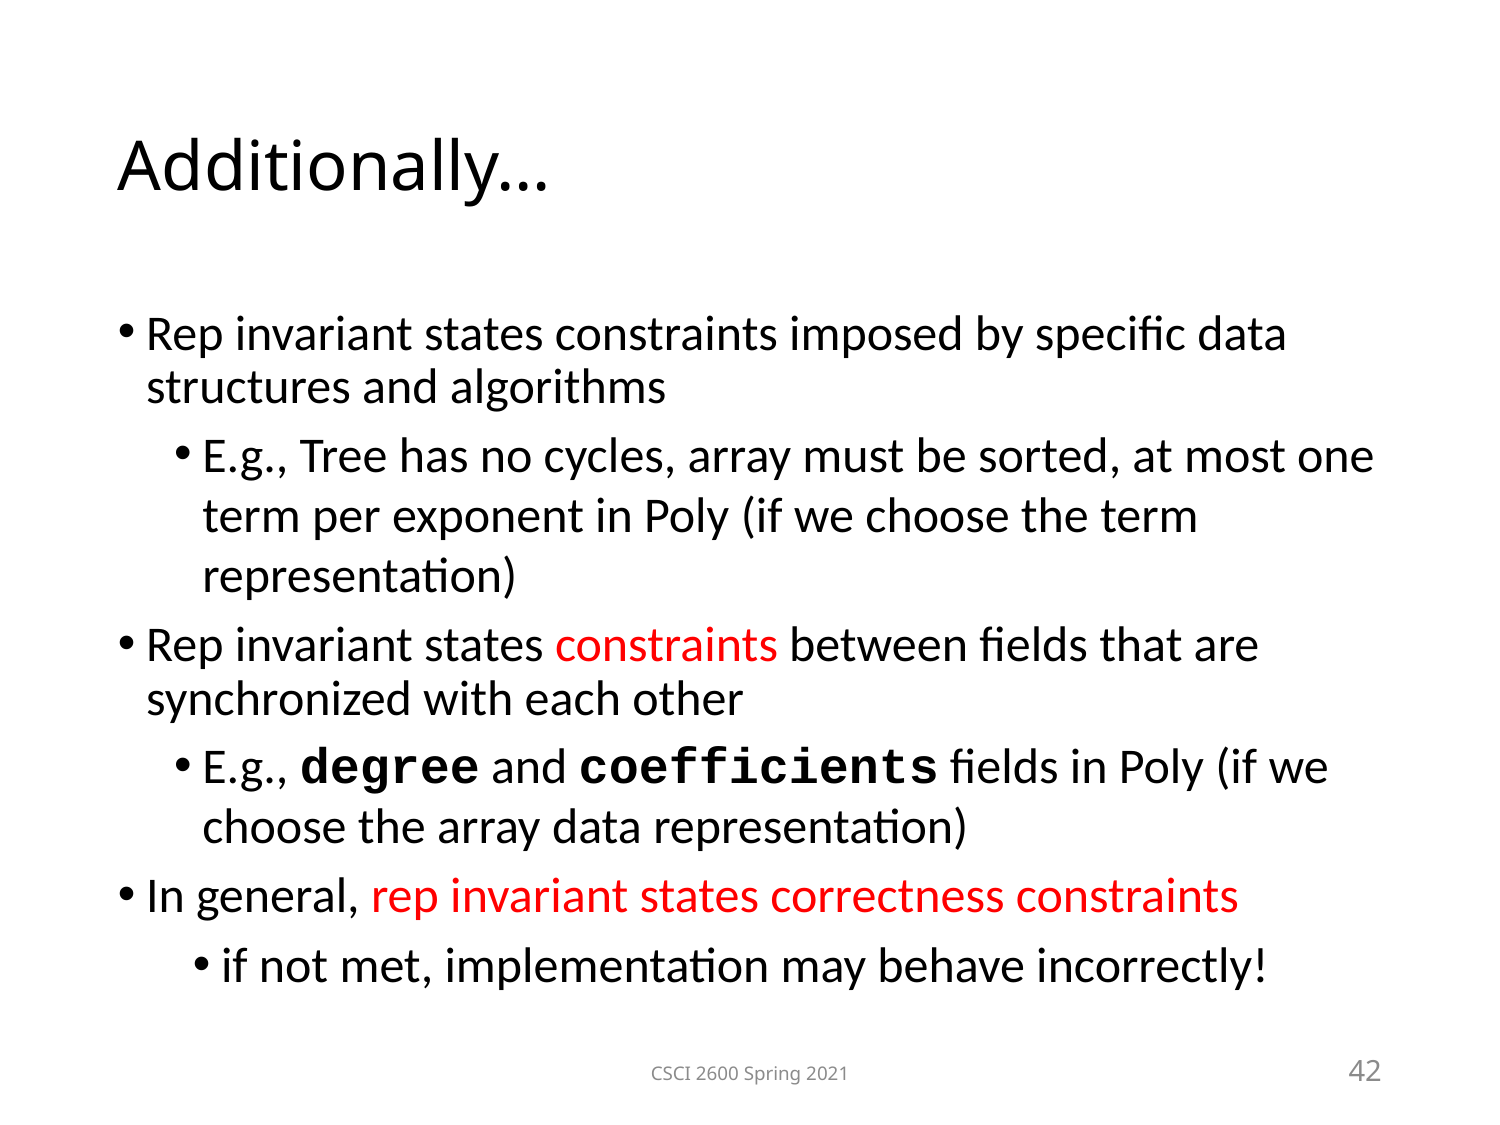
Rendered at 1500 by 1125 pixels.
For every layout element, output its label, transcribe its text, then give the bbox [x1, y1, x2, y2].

text_box CSCI 2600 Spring 2021 [496, 1042, 1003, 1103]
text_box Additionally… [103, 59, 1397, 278]
text_box 42 [1059, 1042, 1397, 1103]
text_box Rep invariant states constraints imposed by specific data structures and algorithms E.g., Tree has no cycles, array must be sorted, at most one term per exponent in Poly (if we choose the term representation) Rep invariant states constraints between fields that are synchronized with each other E.g., degree and coefficients fields in Poly (if we choose the array data representation) In general, rep invariant states correctness constraints if not met, implementation may behave incorrectly! [103, 299, 1397, 1014]
